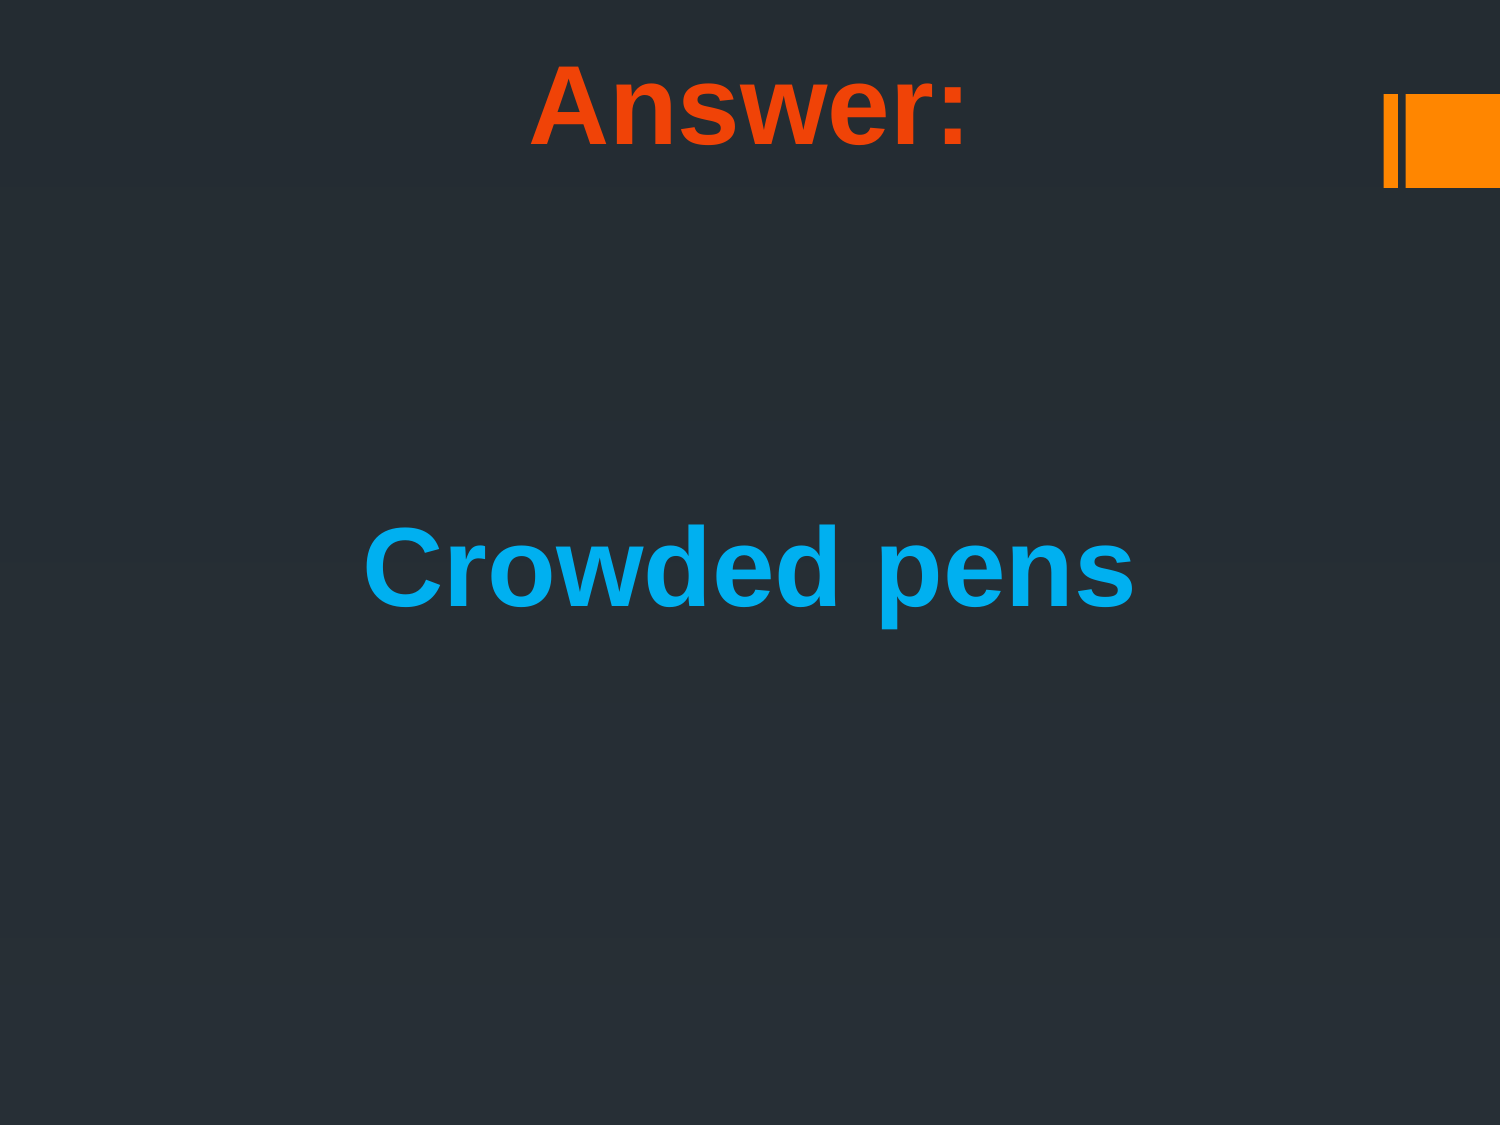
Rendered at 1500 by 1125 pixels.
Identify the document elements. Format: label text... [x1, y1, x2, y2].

text_box Answer: [512, 24, 987, 175]
text_box Crowded pens [347, 486, 1153, 637]
